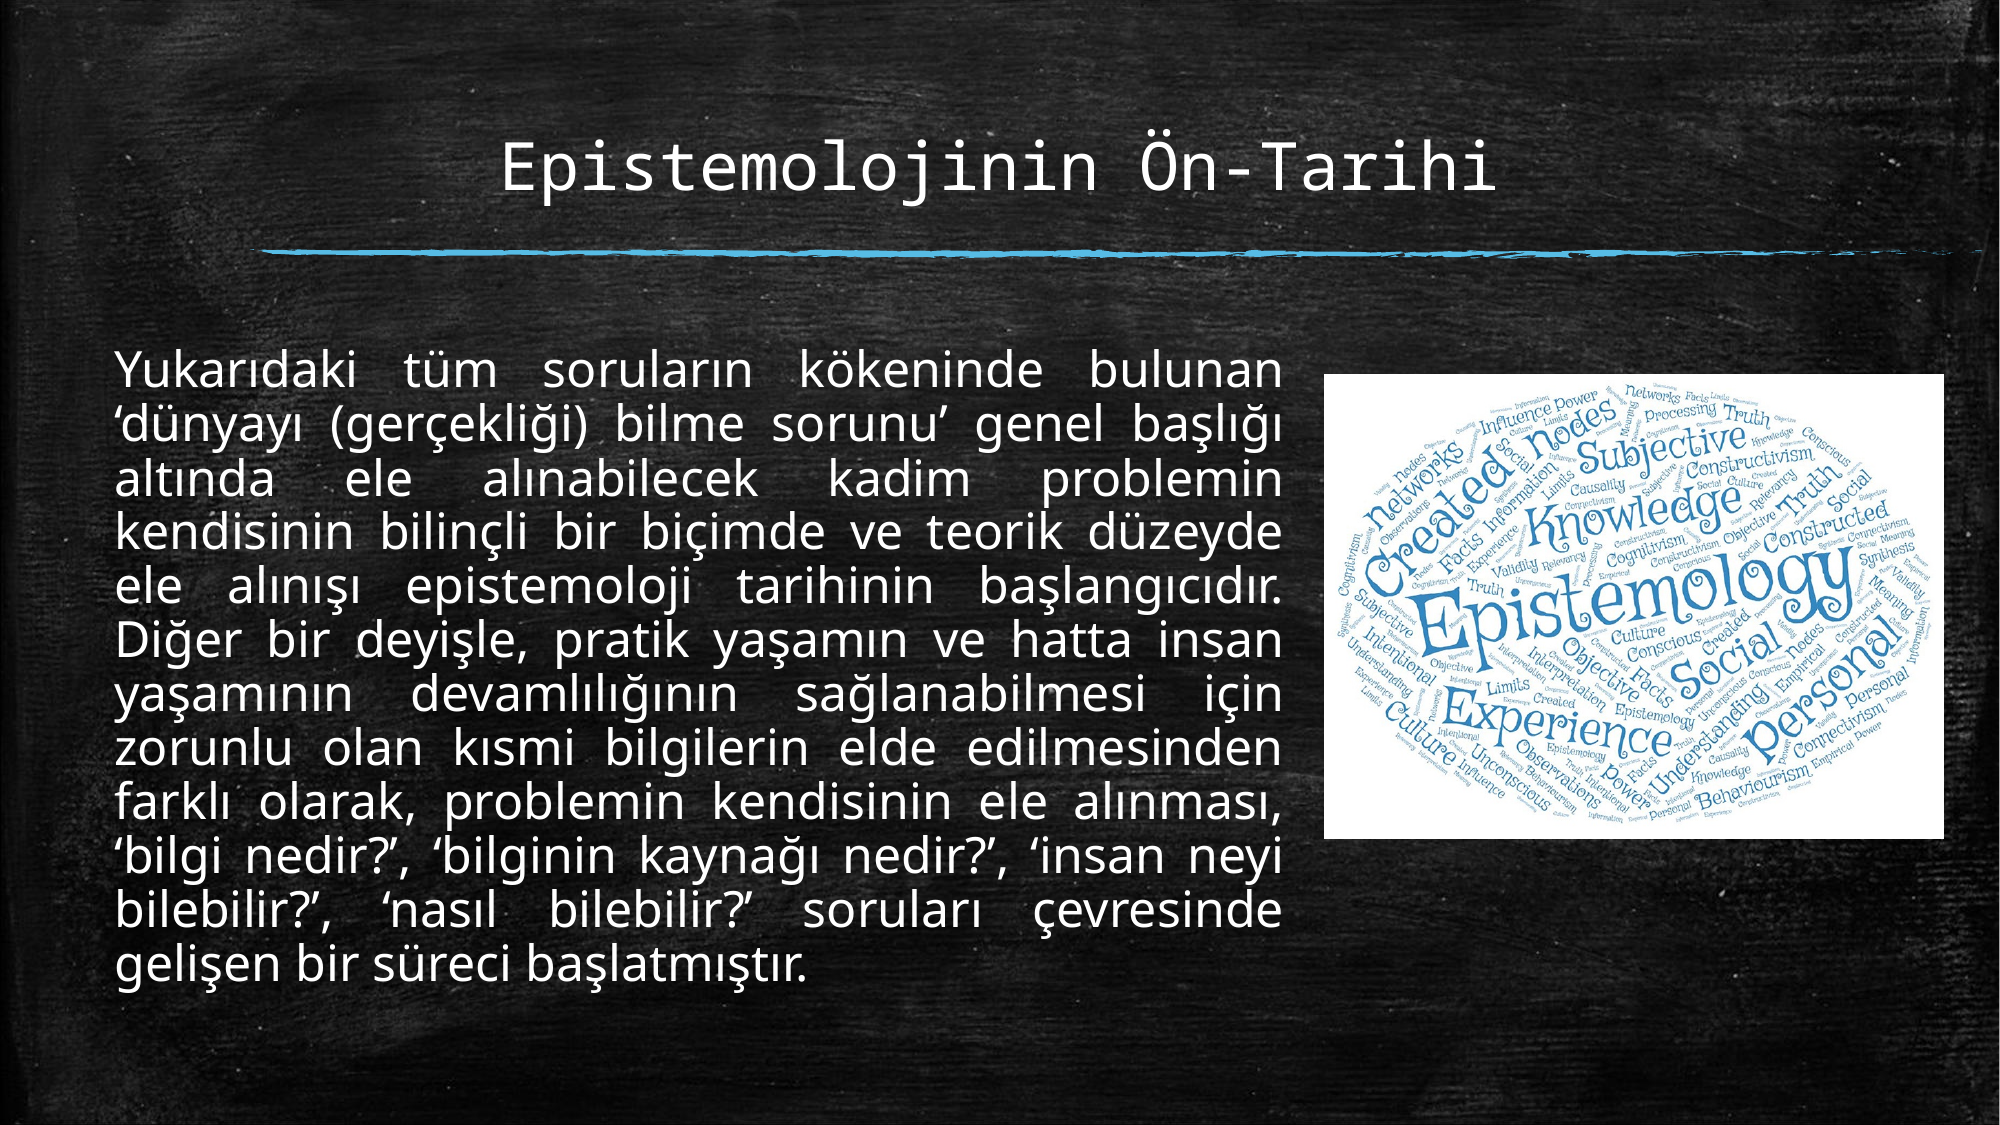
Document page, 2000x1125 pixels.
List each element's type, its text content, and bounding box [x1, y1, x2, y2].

title Epistemolojinin Ön-Tarihi [249, 44, 1750, 213]
picture [0, 0, 2000, 1125]
text_box Yukarıdaki tüm soruların kökeninde bulunan ‘dünyayı (gerçekliği) bilme sorunu’ genel başlığı altında ele alınabilecek kadim problemin kendisinin bilinçli bir biçimde ve teorik düzeyde ele alınışı epistemoloji tarihinin başlangıcıdır. Diğer bir deyişle, pratik yaşamın ve hatta insan yaşamının devamlılığının sağlanabilmesi için zorunlu olan kısmi bilgilerin elde edilmesinden farklı olarak, problemin kendisinin ele alınması, ‘bilgi nedir?’, ‘bilginin kaynağı nedir?’, ‘insan neyi bilebilir?’, ‘nasıl bilebilir?’ soruları çevresinde gelişen bir süreci başlatmıştır. [99, 337, 1300, 1000]
